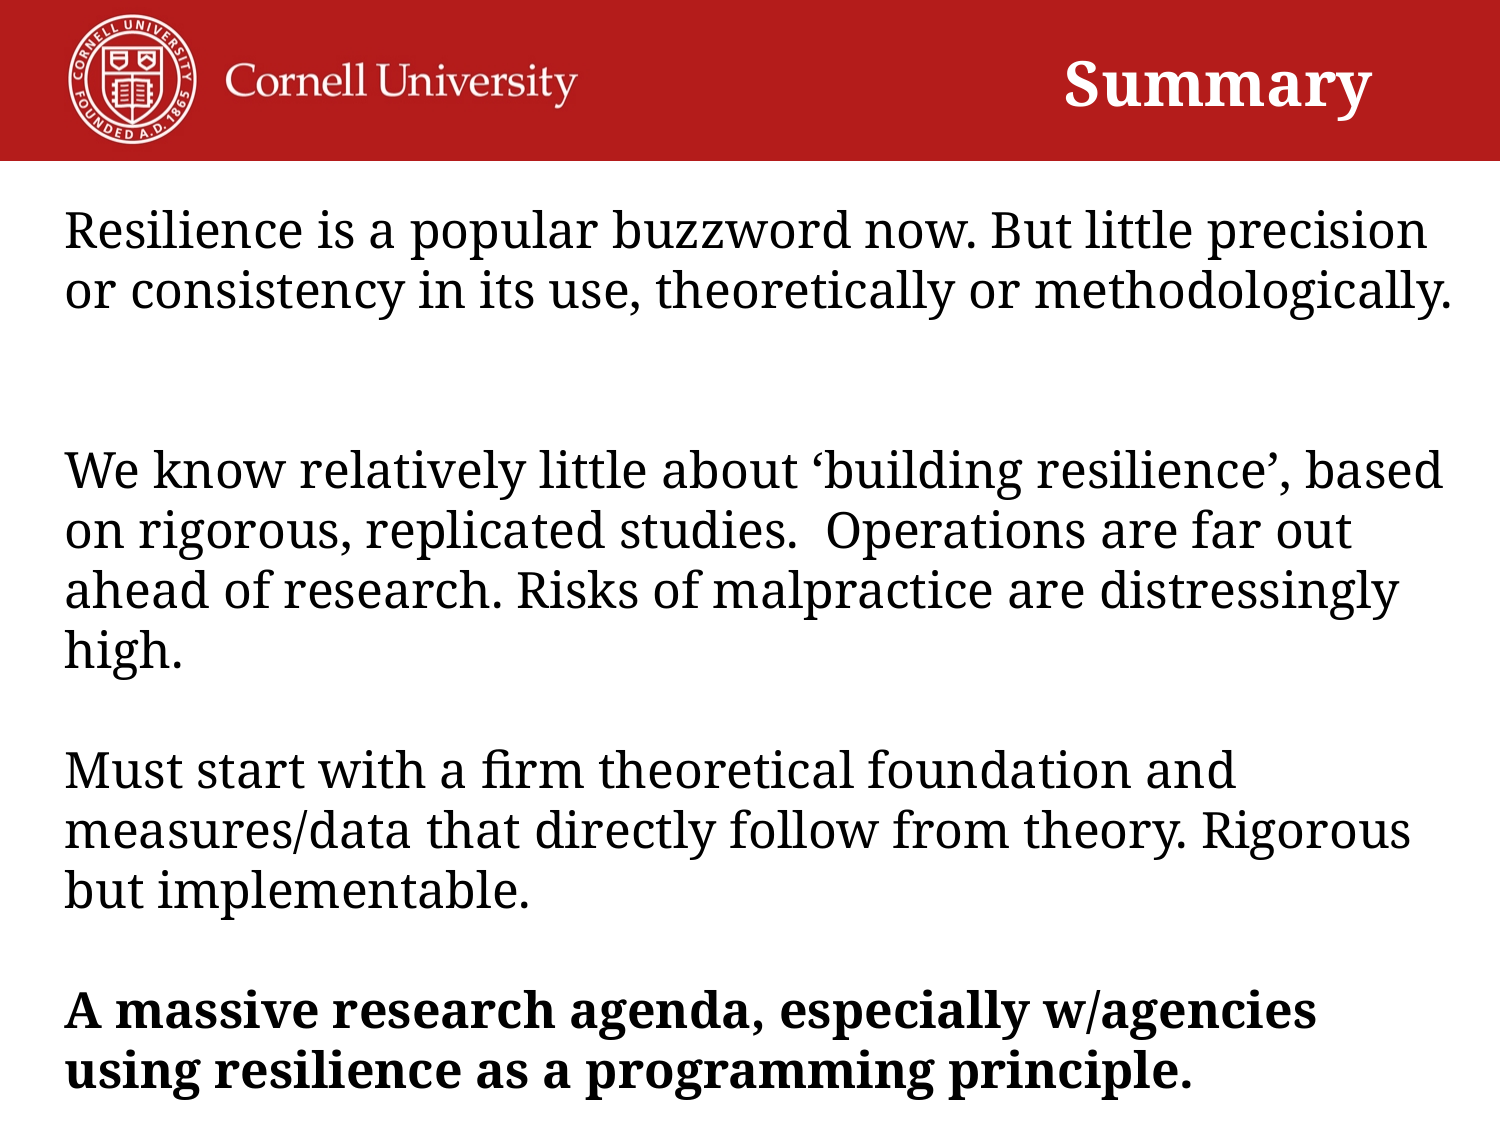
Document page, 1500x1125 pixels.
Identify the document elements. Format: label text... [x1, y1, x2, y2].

text_box Resilience is a popular buzzword now. But little precision or consistency in its use, theoretically or methodologically. We know relatively little about ‘building resilience’, based on rigorous, replicated studies. Operations are far out ahead of research. Risks of malpractice are distressingly high. Must start with a firm theoretical foundation and measures/data that directly follow from theory. Rigorous but implementable. A massive research agenda, especially w/agencies using resilience as a programming principle. [49, 190, 1475, 1125]
picture [0, 0, 1500, 162]
